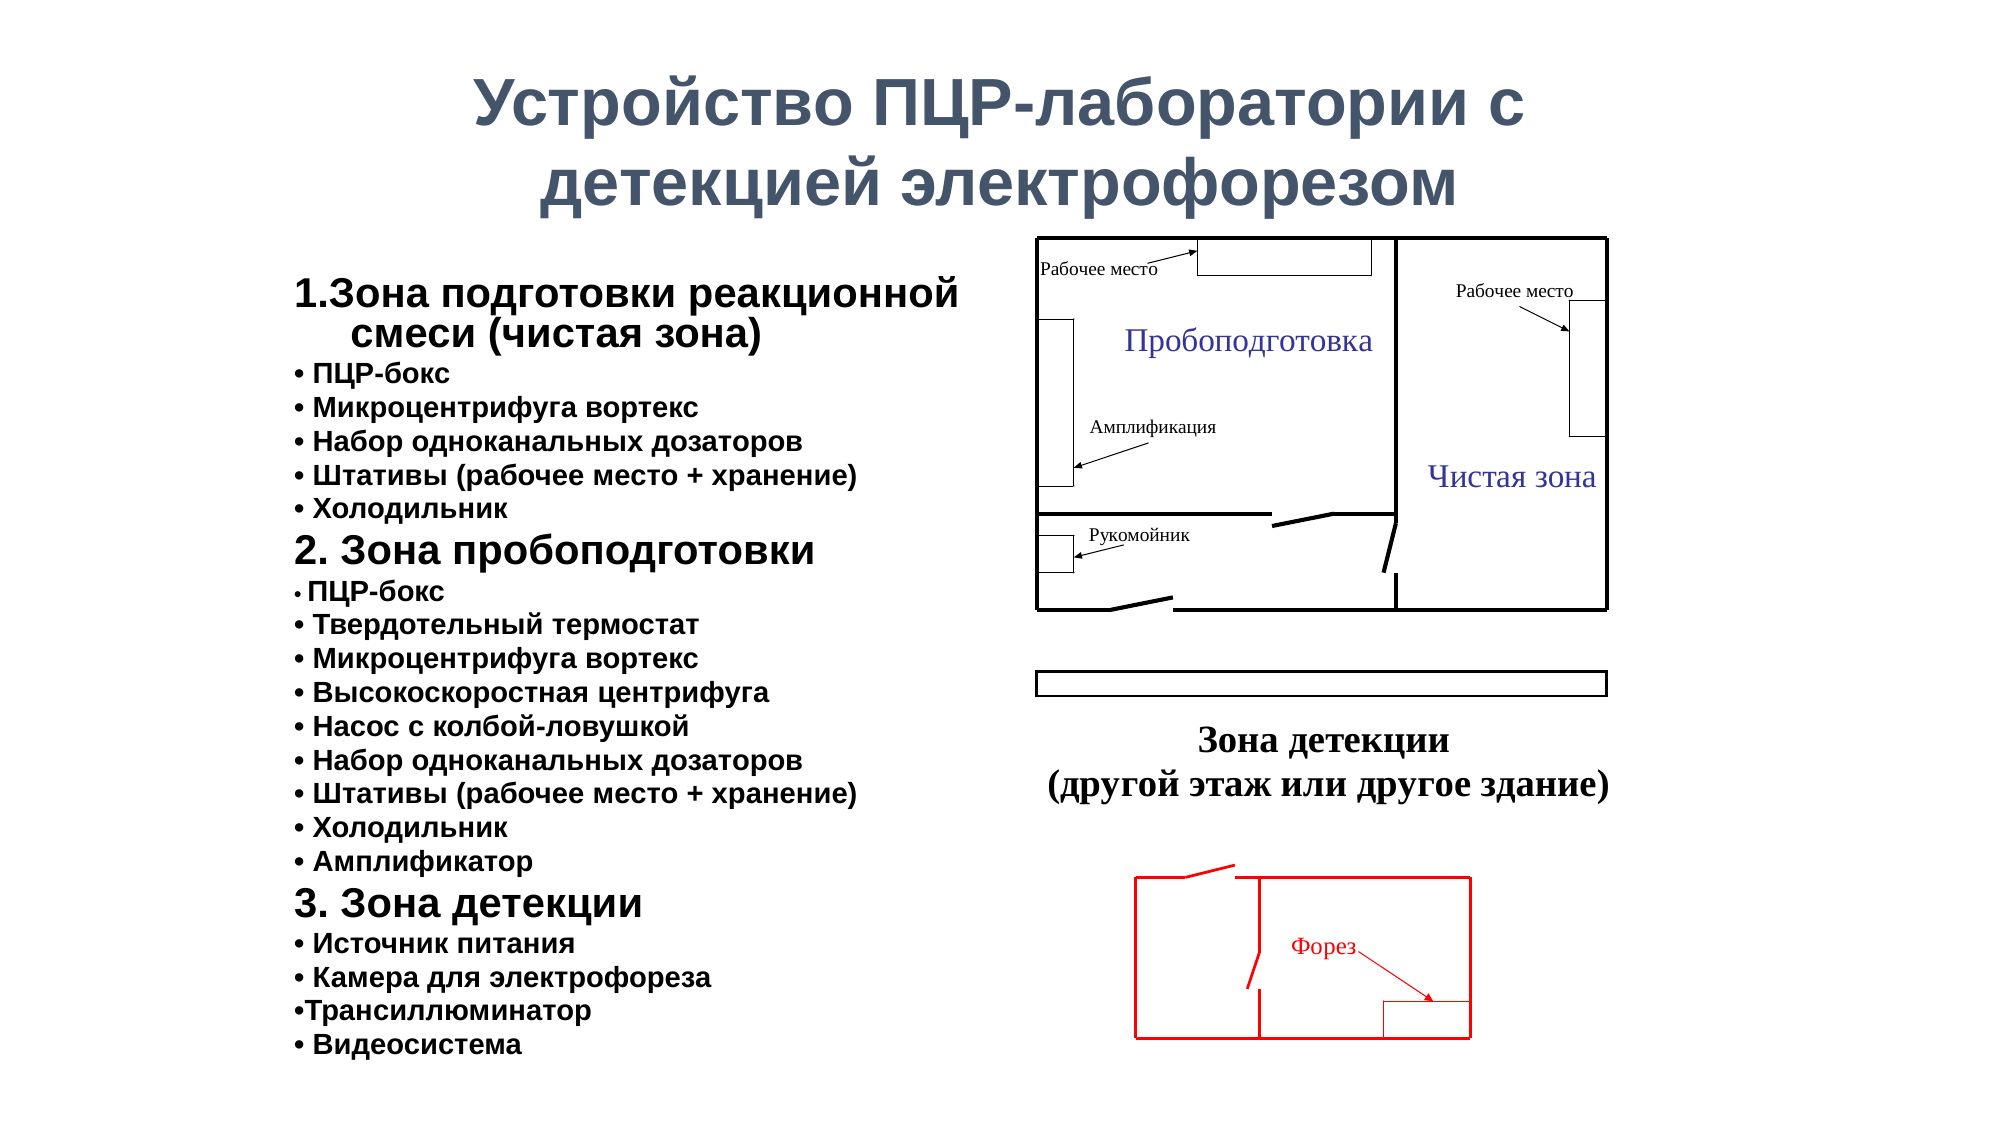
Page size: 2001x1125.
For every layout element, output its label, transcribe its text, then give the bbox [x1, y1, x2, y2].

text_box Устройство ПЦР-лаборатории с детекцией электрофорезом [324, 45, 1675, 233]
text_box 1.Зона подготовки реакционной смеси (чистая зона) • ПЦР-бокс • Микроцентрифуга вортекс • Набор одноканальных дозаторов • Штативы (рабочее место + хранение) • Холодильник 2. Зона пробоподготовки • ПЦР-бокс • Твердотельный термостат • Микроцентрифуга вортекс • Высокоскоростная центрифуга • Насос с колбой-ловушкой • Набор одноканальных дозаторов • Штативы (рабочее место + хранение) • Холодильник • Амплификатор 3. Зона детекции • Источник питания • Камера для электрофореза •Трансиллюминатор • Видеосистема [279, 220, 989, 1094]
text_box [974, 200, 1674, 1059]
